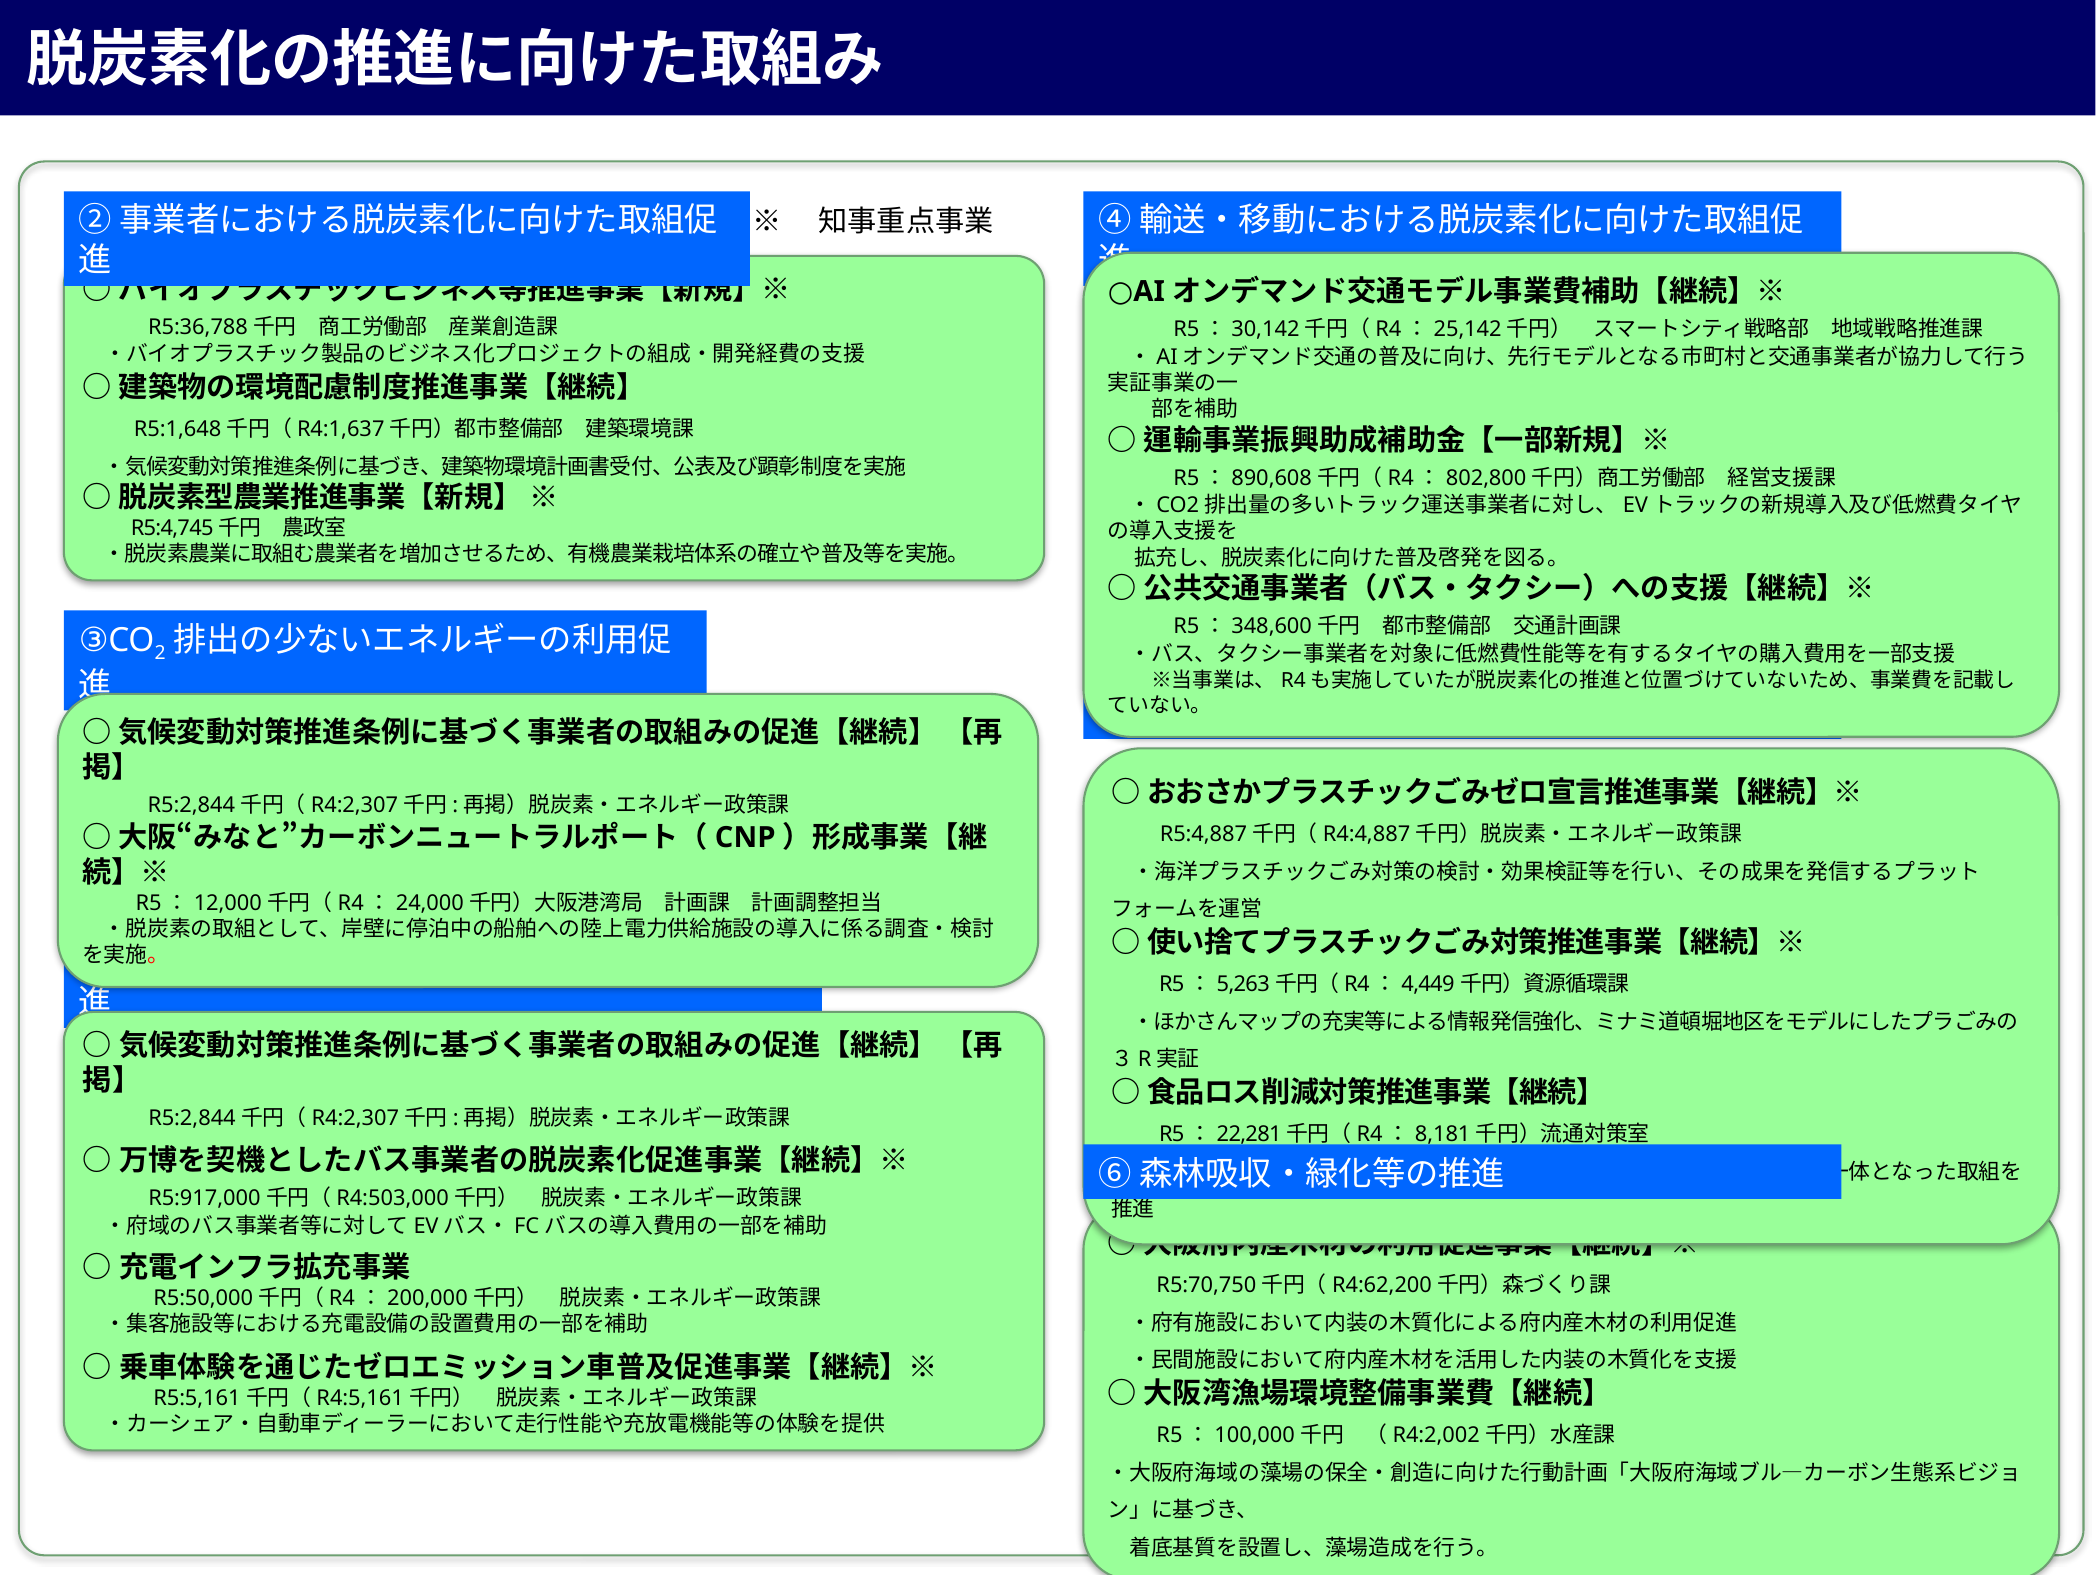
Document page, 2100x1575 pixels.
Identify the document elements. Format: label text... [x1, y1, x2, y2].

text_box ○気候変動対策推進条例に基づく事業者の取組みの促進【継続】 【再掲】 R5:2,844千円（R4:2,307千円:再掲）脱炭素・エネルギー政策課 ○大阪“みなと”カーボンニュートラルポート（CNP）形成事業【継続】※ R5：12,000千円（R4：24,000千円）大阪港湾局 計画課 計画調整担当 ・脱炭素の取組として、岸壁に停泊中の船舶への陸上電力供給施設の導入に係る調査・検討を実施。 [57, 693, 1039, 988]
text_box ③CO2排出の少ないエネルギーの利用促進 [63, 610, 707, 711]
text_box ○大阪府内産木材の利用促進事業【継続】※ R5:70,750千円（R4:62,200千円）森づくり課 ・府有施設において内装の木質化による府内産木材の利用促進 ・民間施設において府内産木材を活用した内装の木質化を支援 ○大阪湾漁場環境整備事業費【継続】 R5：100,000千円 （R4:2,002千円）水産課 ・大阪府海域の藻場の保全・創造に向けた行動計画「大阪府海域ブル―カーボン生態系ビジョン」に基づき、 着底基質を設置し、藻場造成を行う。 [1082, 1224, 2060, 1575]
text_box [4, 128, 41, 202]
text_box [18, 160, 2085, 1557]
text_box ○おおさかプラスチックごみゼロ宣言推進事業【継続】※ R5:4,887千円（R4:4,887千円）脱炭素・エネルギー政策課 ・海洋プラスチックごみ対策の検討・効果検証等を行い、その成果を発信するプラットフォームを運営 ○使い捨てプラスチックごみ対策推進事業【継続】※ R5：5,263千円（R4：4,449千円）資源循環課 ・ほかさんマップの充実等による情報発信強化、ミナミ道頓堀地区をモデルにしたプラごみの３R実証 ○食品ロス削減対策推進事業【継続】 R5：22,281千円（R4：8,181千円）流通対策室 ・「大阪府食品ロス削減推進計画」に基づき、事業者・消費者・行政が一体となった取組を推進 [1082, 747, 2060, 1246]
text_box ○AIオンデマンド交通モデル事業費補助【継続】※ R5：30,142千円（R4：25,142千円） スマートシティ戦略部 地域戦略推進課 ・AIオンデマンド交通の普及に向け、先行モデルとなる市町村と交通事業者が協力して行う実証事業の一 部を補助 ○運輸事業振興助成補助金【一部新規】※ R5：890,608千円（R4：802,800千円）商工労働部 経営支援課 ・CO2排出量の多いトラック運送事業者に対し、EVトラックの新規導入及び低燃費タイヤの導入支援を 拡充し、脱炭素化に向けた普及啓発を図る。 ○公共交通事業者（バス・タクシー）への支援【継続】※ R5：348,600千円 都市整備部 交通計画課 ・バス、タクシー事業者を対象に低燃費性能等を有するタイヤの購入費用を一部支援 ※当事業は、R4も実施していたが脱炭素化の推進と位置づけていないため、事業費を記載していない。 [1082, 251, 2060, 738]
text_box ②事業者における脱炭素化に向けた取組促進 [63, 191, 750, 286]
text_box ⑥森林吸収・緑化等の推進 [1083, 1144, 1842, 1199]
text_box ○バイオプラスチックビジネス等推進事業【新規】※ R5:36,788千円 商工労働部 産業創造課 ・バイオプラスチック製品のビジネス化プロジェクトの組成・開発経費の支援 ○建築物の環境配慮制度推進事業【継続】 R5:1,648千円（R4:1,637千円）都市整備部 建築環境課 ・気候変動対策推進条例に基づき、建築物環境計画書受付、公表及び顕彰制度を実施 ○脱炭素型農業推進事業【新規】 ※ R5:4,745千円 農政室 ・脱炭素農業に取組む農業者を増加させるため、有機農業栽培体系の確立や普及等を実施。 [63, 255, 1045, 582]
text_box 脱炭素化の推進に向けた取組み [0, 0, 2096, 116]
text_box ※ 知事重点事業 [719, 190, 1028, 250]
text_box ○気候変動対策推進条例に基づく事業者の取組みの促進【継続】 【再掲】 R5:2,844千円（R4:2,307千円:再掲）脱炭素・エネルギー政策課 ○万博を契機としたバス事業者の脱炭素化促進事業【継続】※ R5:917,000千円（R4:503,000千円） 脱炭素・エネルギー政策課 ・府域のバス事業者等に対してEVバス・FCバスの導入費用の一部を補助 ○充電インフラ拡充事業 R5:50,000千円（R4：200,000千円） 脱炭素・エネルギー政策課 ・集客施設等における充電設備の設置費用の一部を補助 ○乗車体験を通じたゼロエミッション車普及促進事業【継続】※ R5:5,161千円（R4:5,161千円） 脱炭素・エネルギー政策課 ・カーシェア・自動車ディーラーにおいて走行性能や充放電機能等の体験を提供 [63, 1011, 1045, 1452]
text_box ⑤資源循環の促進 [1083, 716, 1105, 739]
text_box ④輸送・移動における脱炭素化に向けた取組促進 [1083, 191, 1842, 279]
text_box ④輸送・移動における脱炭素化に向けた取組促進 [63, 976, 822, 1025]
